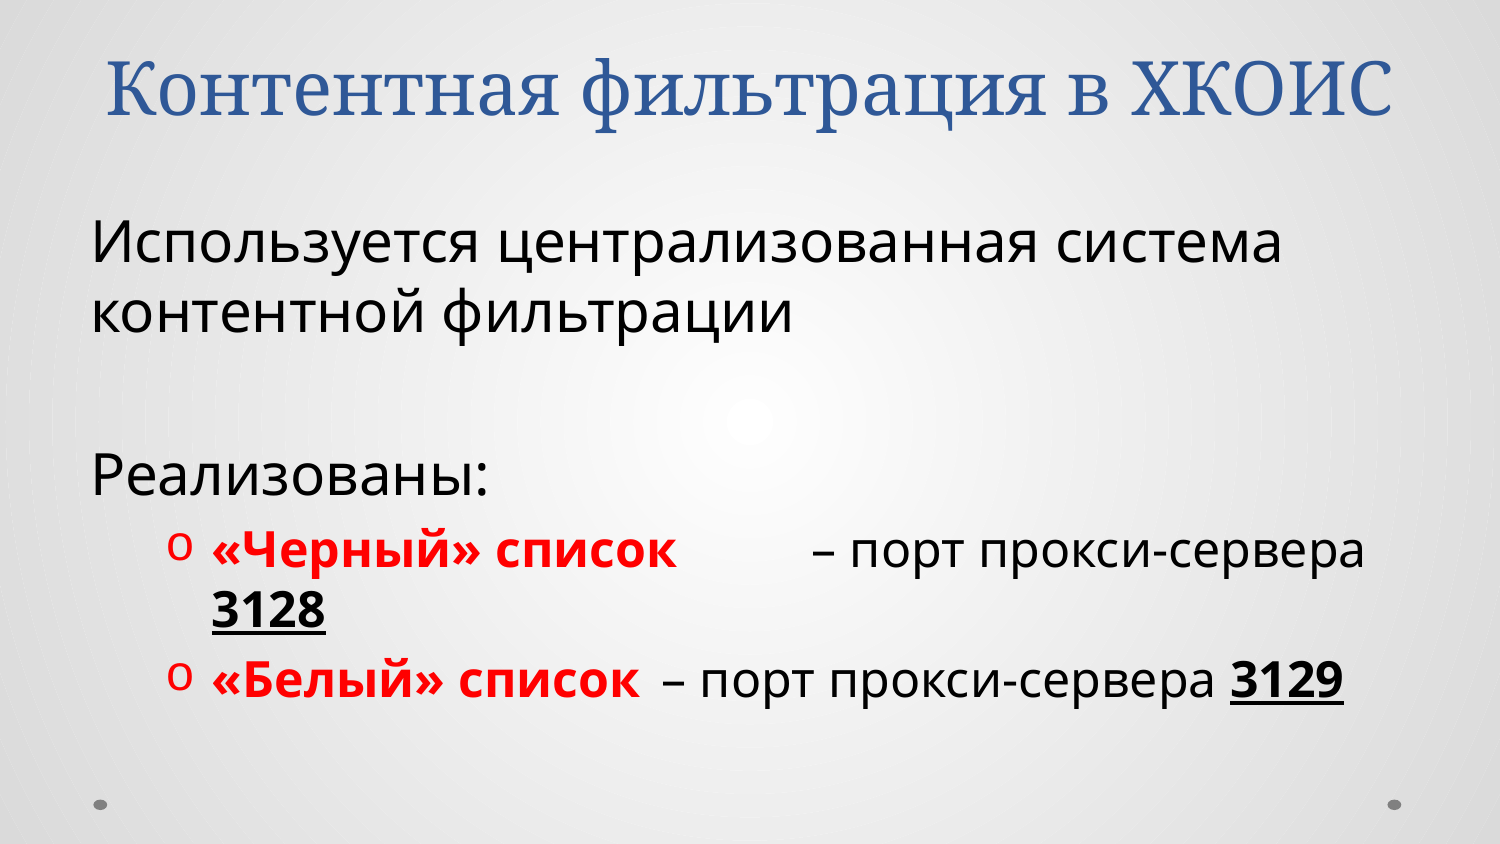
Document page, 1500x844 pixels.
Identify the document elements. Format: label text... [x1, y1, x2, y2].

list Используется централизованная система контентной фильтрации Реализованы: «Черный» список – порт прокси-сервера 3128 «Белый» список – порт прокси-сервера 3129 [75, 196, 1425, 754]
title Контентная фильтрация в ХКОИС [75, 0, 1425, 139]
